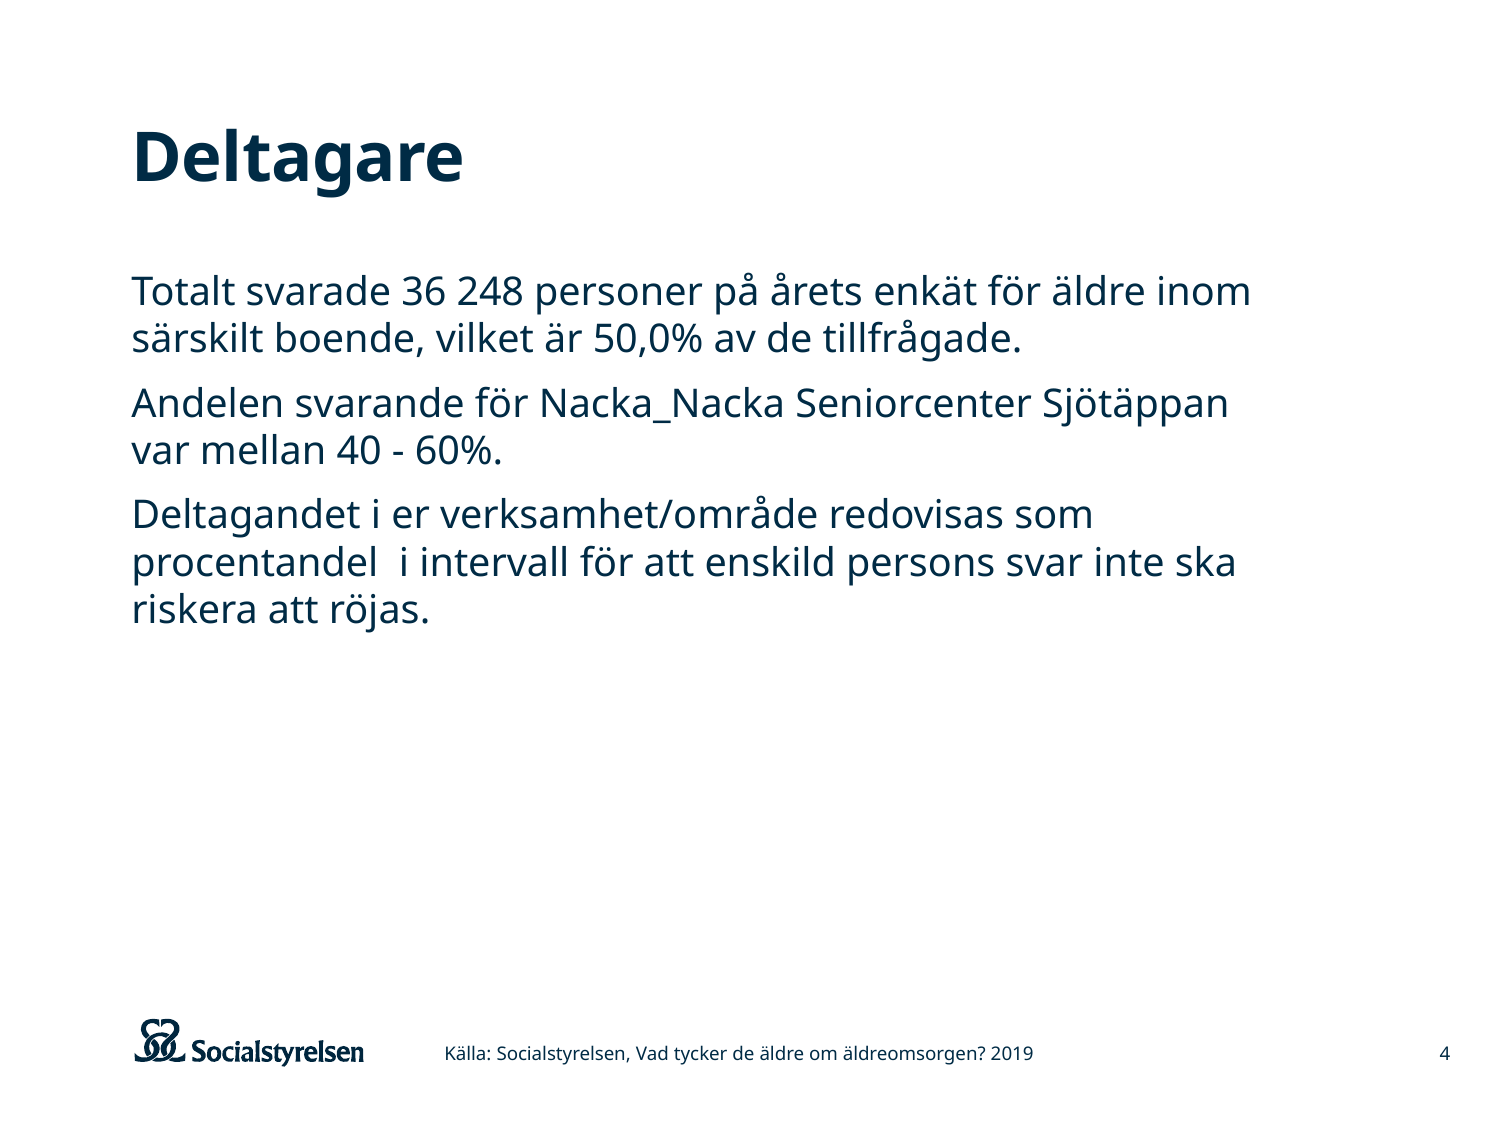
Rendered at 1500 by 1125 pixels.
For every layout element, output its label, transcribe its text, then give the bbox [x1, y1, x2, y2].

slide_number 4 [1379, 1032, 1451, 1077]
footer Källa: Socialstyrelsen, Vad tycker de äldre om äldreomsorgen? 2019 [444, 1032, 1110, 1077]
list Totalt svarade 36 248 personer på årets enkät för äldre inom särskilt boende, vilket är 50,0% av de tillfrågade. Andelen svarande för Nacka_Nacka Seniorcenter Sjötäppan var mellan 40 - 60%. Deltagandet i er verksamhet/område redovisas som procentandel i intervall för att enskild persons svar inte ska riskera att röjas. [131, 265, 1274, 875]
title Deltagare [131, 112, 1272, 265]
